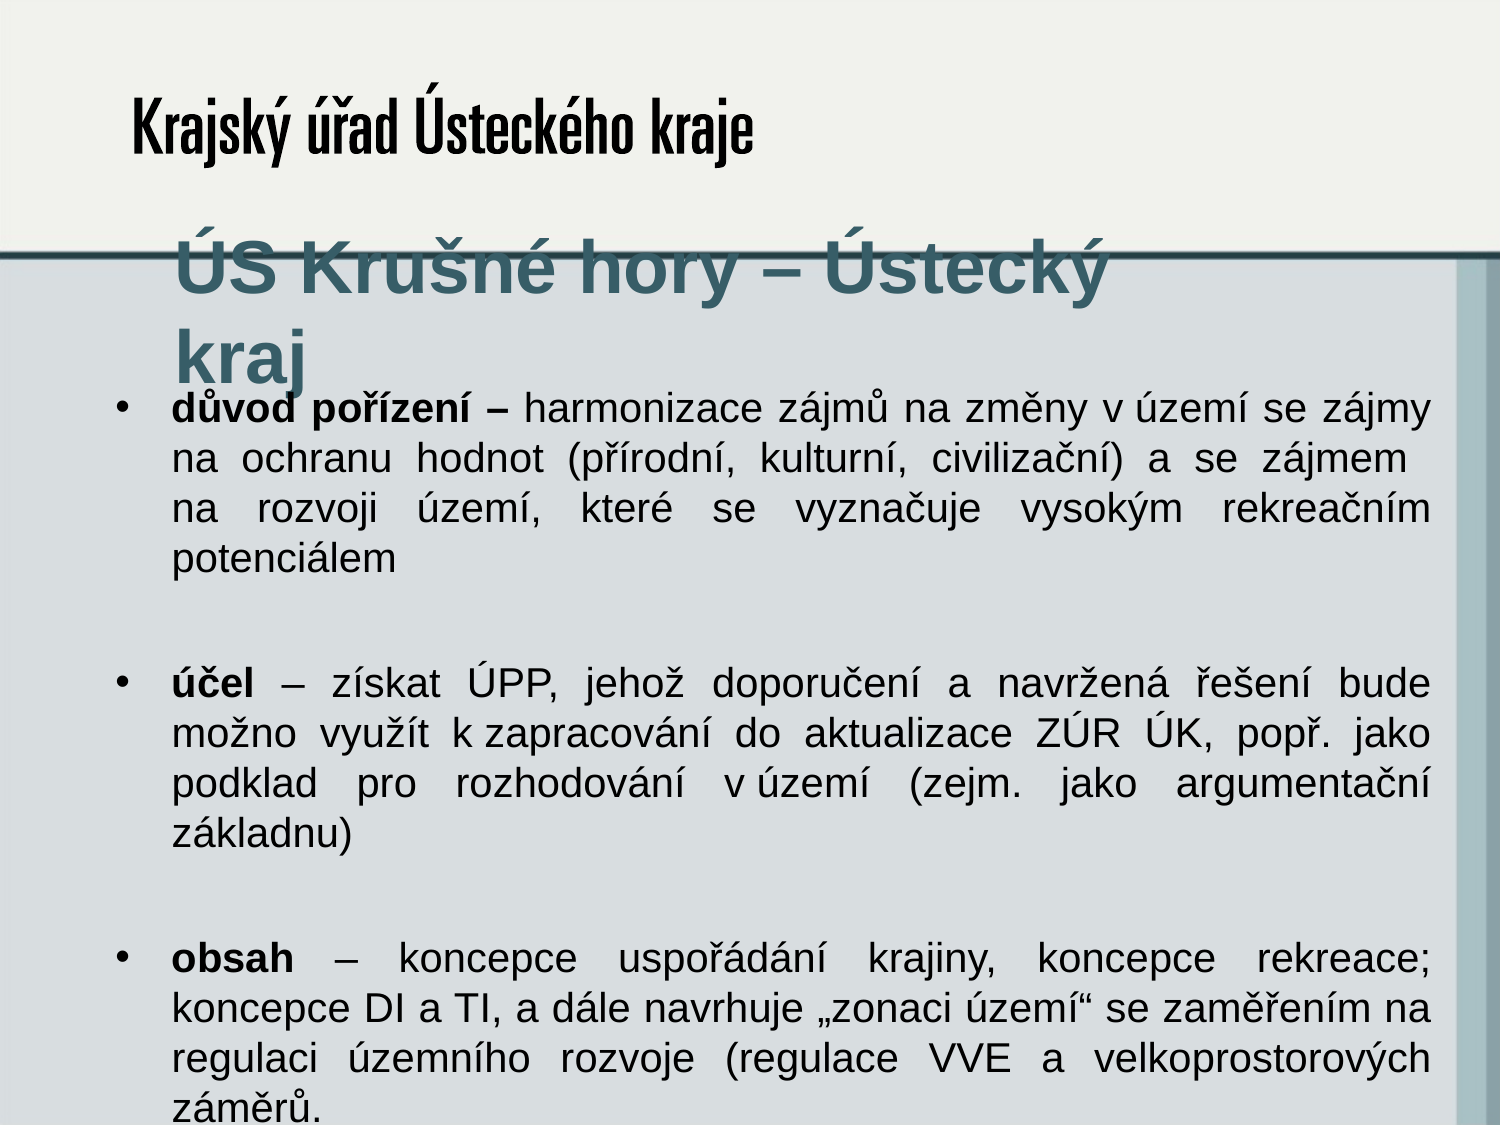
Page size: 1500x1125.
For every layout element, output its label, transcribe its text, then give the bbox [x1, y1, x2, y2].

title ÚS Krušné hory – Ústecký kraj [159, 243, 1282, 373]
list důvod pořízení – harmonizace zájmů na změny v území se zájmy na ochranu hodnot (přírodní, kulturní, civilizační) a se zájmem na rozvoji území, které se vyznačuje vysokým rekreačním potenciálem účel – získat ÚPP, jehož doporučení a navržená řešení bude možno využít k zapracování do aktualizace ZÚR ÚK, popř. jako podklad pro rozhodování v území (zejm. jako argumentační základnu) obsah – koncepce uspořádání krajiny, koncepce rekreace; koncepce DI a TI, a dále navrhuje „zonaci území“ se zaměřením na regulaci územního rozvoje (regulace VVE a velkoprostorových záměrů. [100, 373, 1447, 1094]
picture [0, 0, 1500, 1125]
